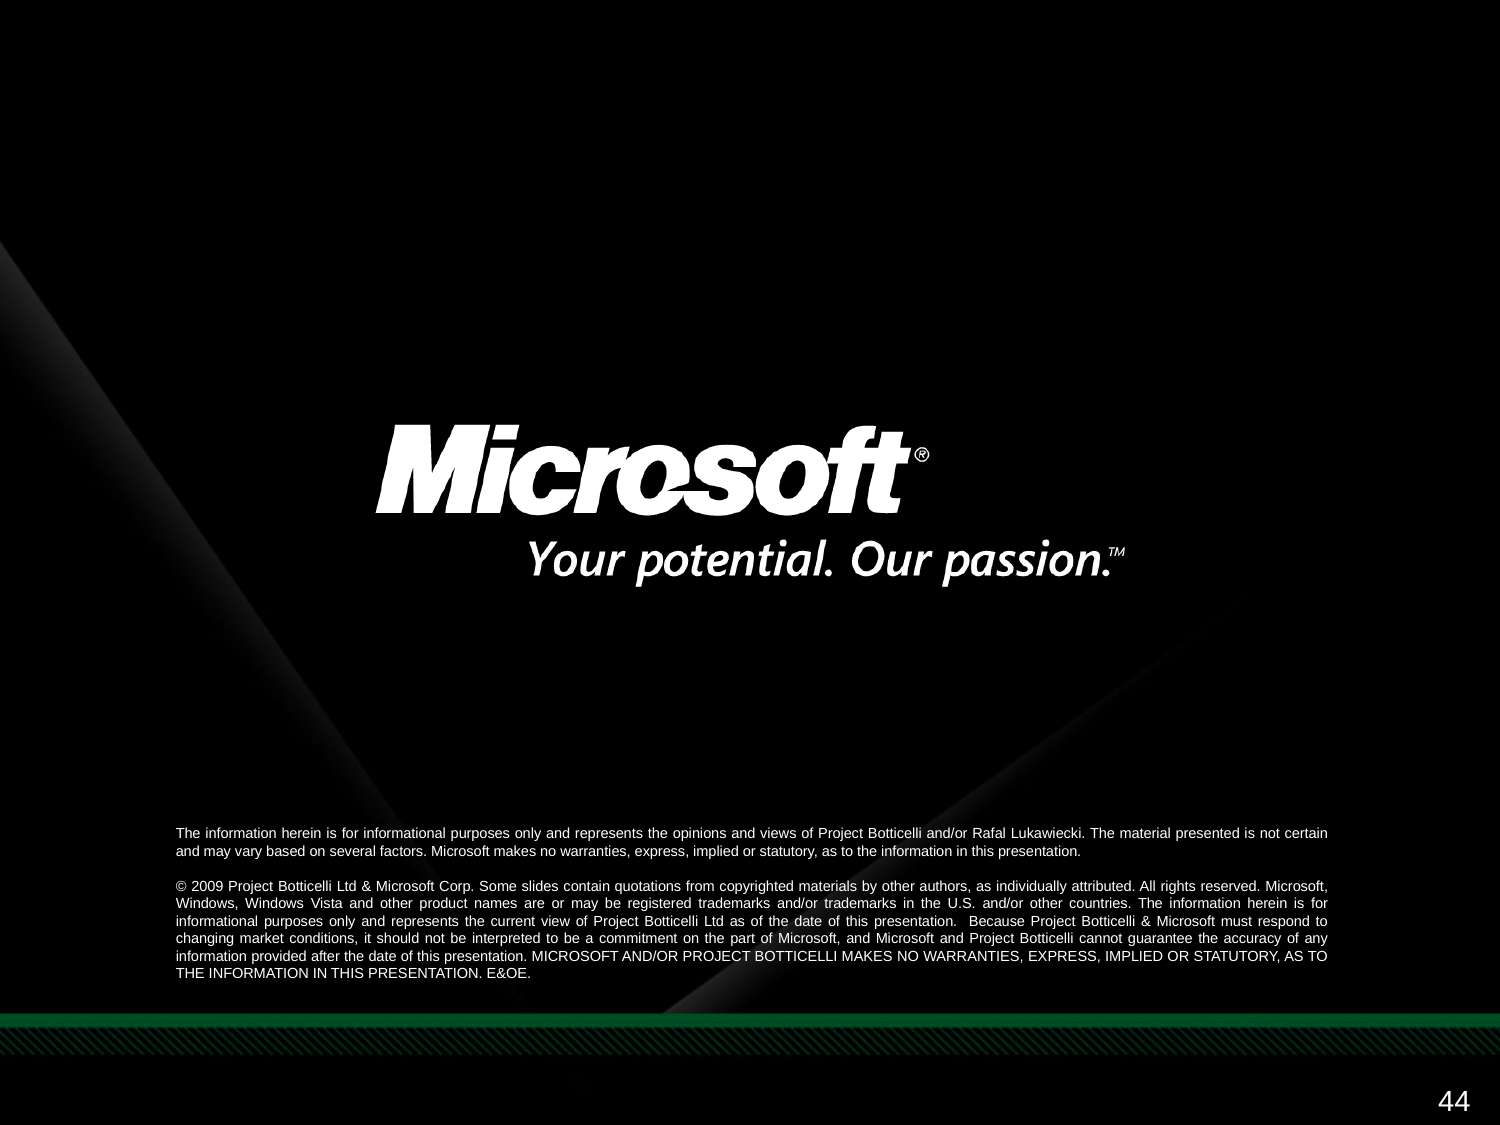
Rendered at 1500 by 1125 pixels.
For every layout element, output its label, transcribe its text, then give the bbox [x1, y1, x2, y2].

text_box The information herein is for informational purposes only and represents the opinions and views of Project Botticelli and/or Rafal Lukawiecki. The material presented is not certain and may vary based on several factors. Microsoft makes no warranties, express, implied or statutory, as to the information in this presentation. © 2009 Project Botticelli Ltd & Microsoft Corp. Some slides contain quotations from copyrighted materials by other authors, as individually attributed. All rights reserved. Microsoft, Windows, Windows Vista and other product names are or may be registered trademarks and/or trademarks in the U.S. and/or other countries. The information herein is for informational purposes only and represents the current view of Project Botticelli Ltd as of the date of this presentation. Because Project Botticelli & Microsoft must respond to changing market conditions, it should not be interpreted to be a commitment on the part of Microsoft, and Microsoft and Project Botticelli cannot guarantee the accuracy of any information provided after the date of this presentation. MICROSOFT AND/OR PROJECT BOTTICELLI MAKES NO WARRANTIES, EXPRESS, IMPLIED OR STATUTORY, AS TO THE INFORMATION IN THIS PRESENTATION. E&OE. [160, 816, 1344, 989]
picture [0, 0, 1500, 1125]
